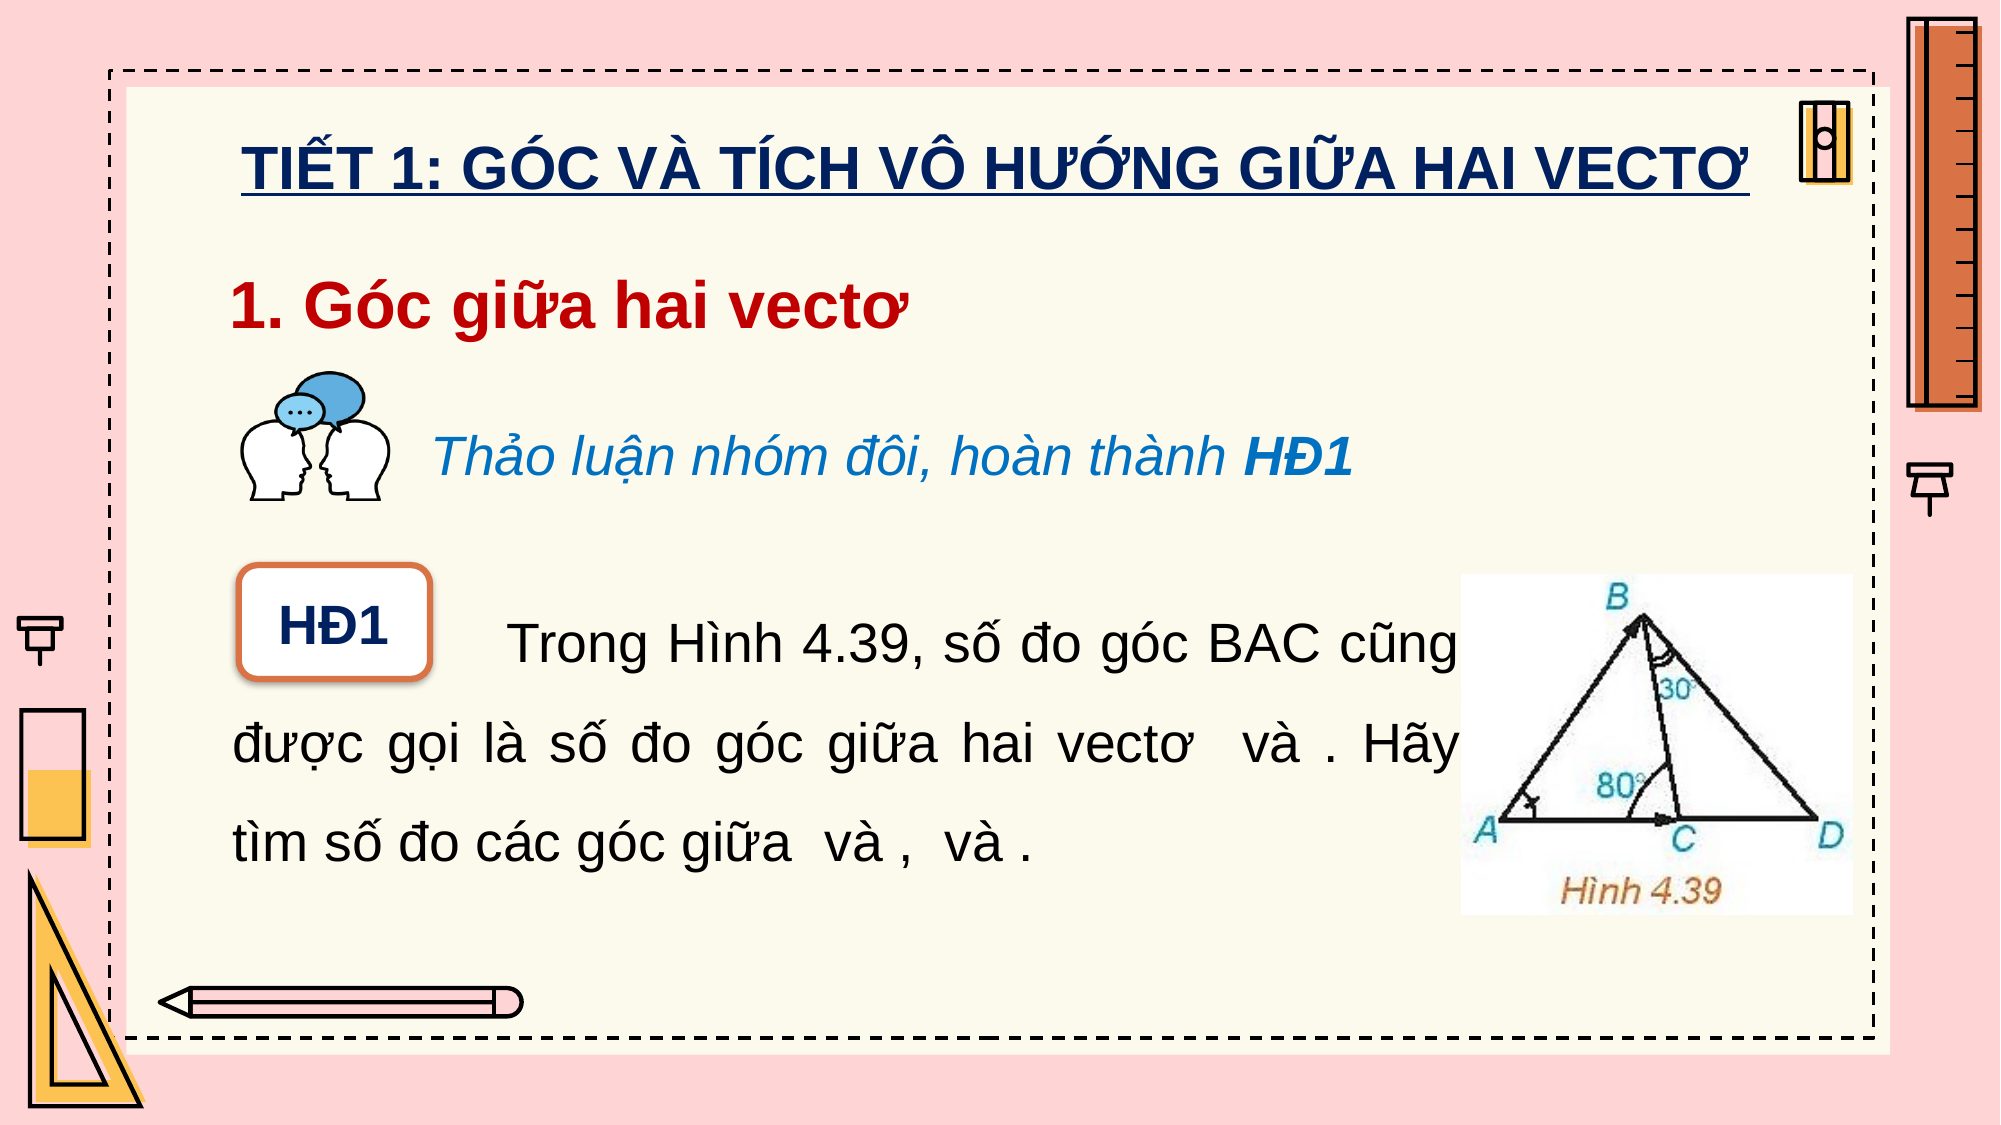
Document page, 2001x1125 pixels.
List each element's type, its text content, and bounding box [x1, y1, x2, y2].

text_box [18, 707, 92, 848]
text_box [16, 615, 64, 667]
picture [238, 370, 392, 502]
picture [1461, 573, 1854, 916]
text_box Thảo luận nhóm đôi, hoàn thành HĐ1 [415, 412, 1370, 494]
text_box TIẾT 1: GÓC VÀ TÍCH VÔ HƯỚNG GIỮA HAI VECTƠ [226, 121, 1765, 210]
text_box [0, 928, 208, 1048]
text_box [1906, 462, 1954, 518]
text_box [213, 985, 525, 1019]
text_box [1906, 16, 1983, 413]
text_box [217, 564, 1476, 911]
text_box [1798, 100, 1854, 186]
text_box 1. Góc giữa hai vectơ [214, 254, 925, 350]
